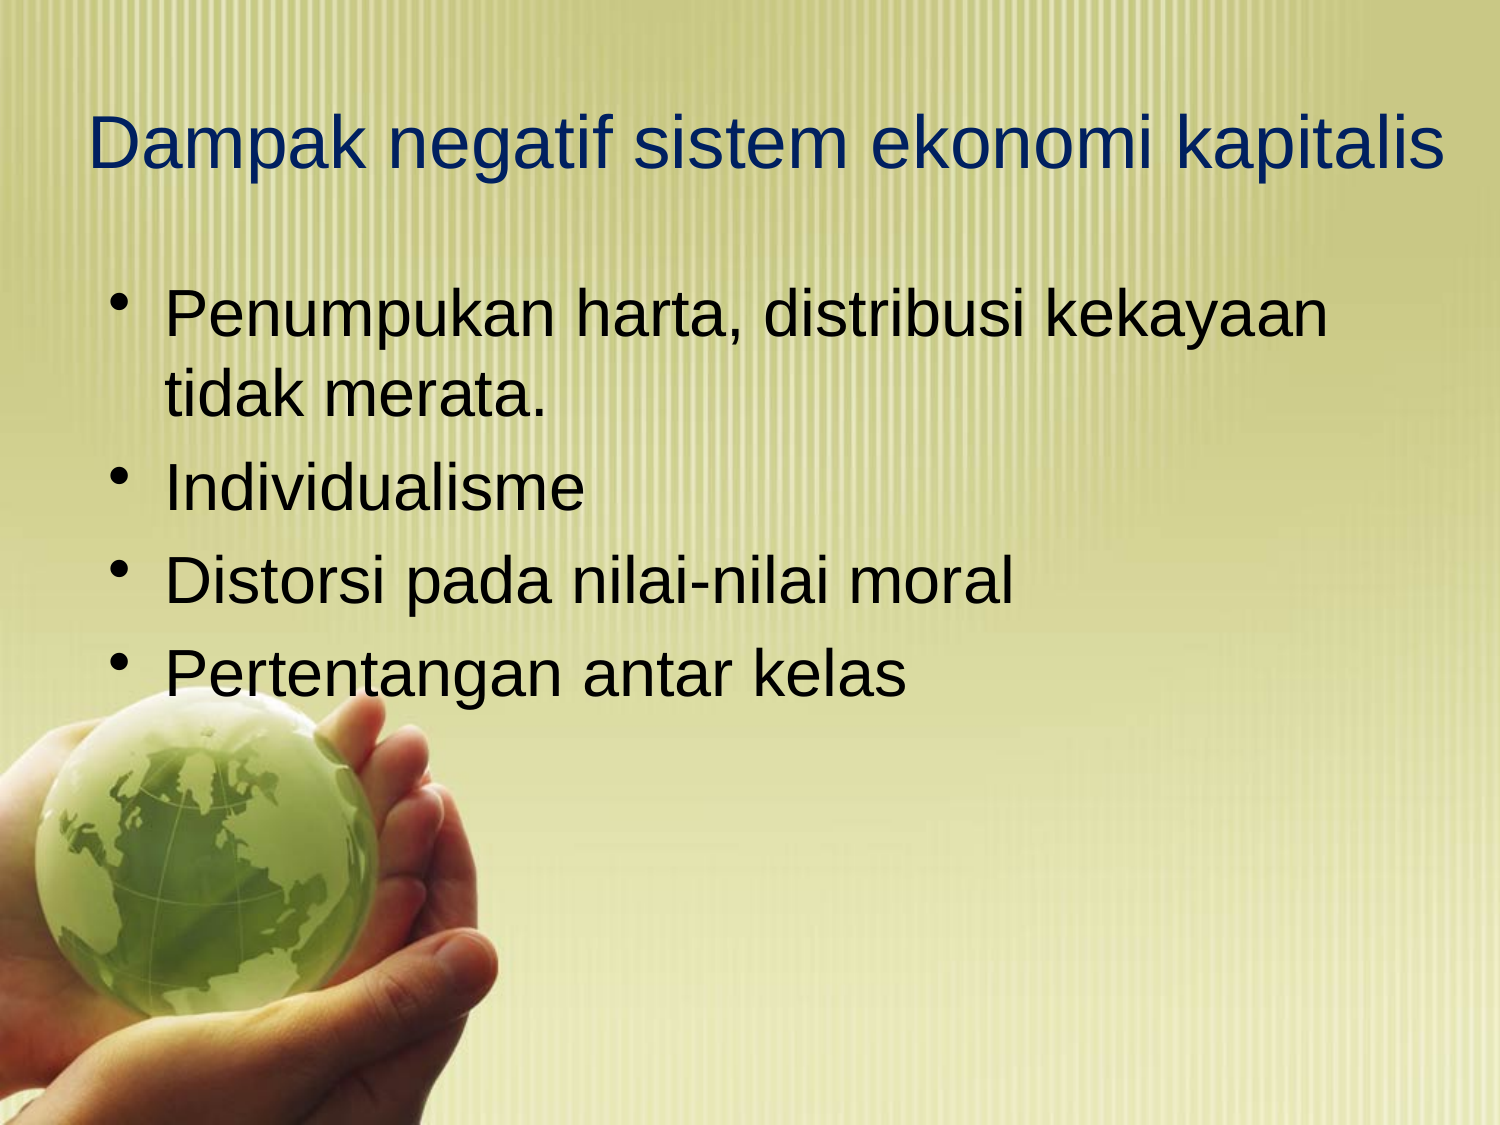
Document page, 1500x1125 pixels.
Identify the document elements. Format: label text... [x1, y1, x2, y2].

list Penumpukan harta, distribusi kekayaan tidak merata. Individualisme Distorsi pada nilai-nilai moral Pertentangan antar kelas [92, 262, 1451, 1006]
title Dampak negatif sistem ekonomi kapitalis [72, 44, 1482, 233]
picture [0, 0, 1500, 1125]
